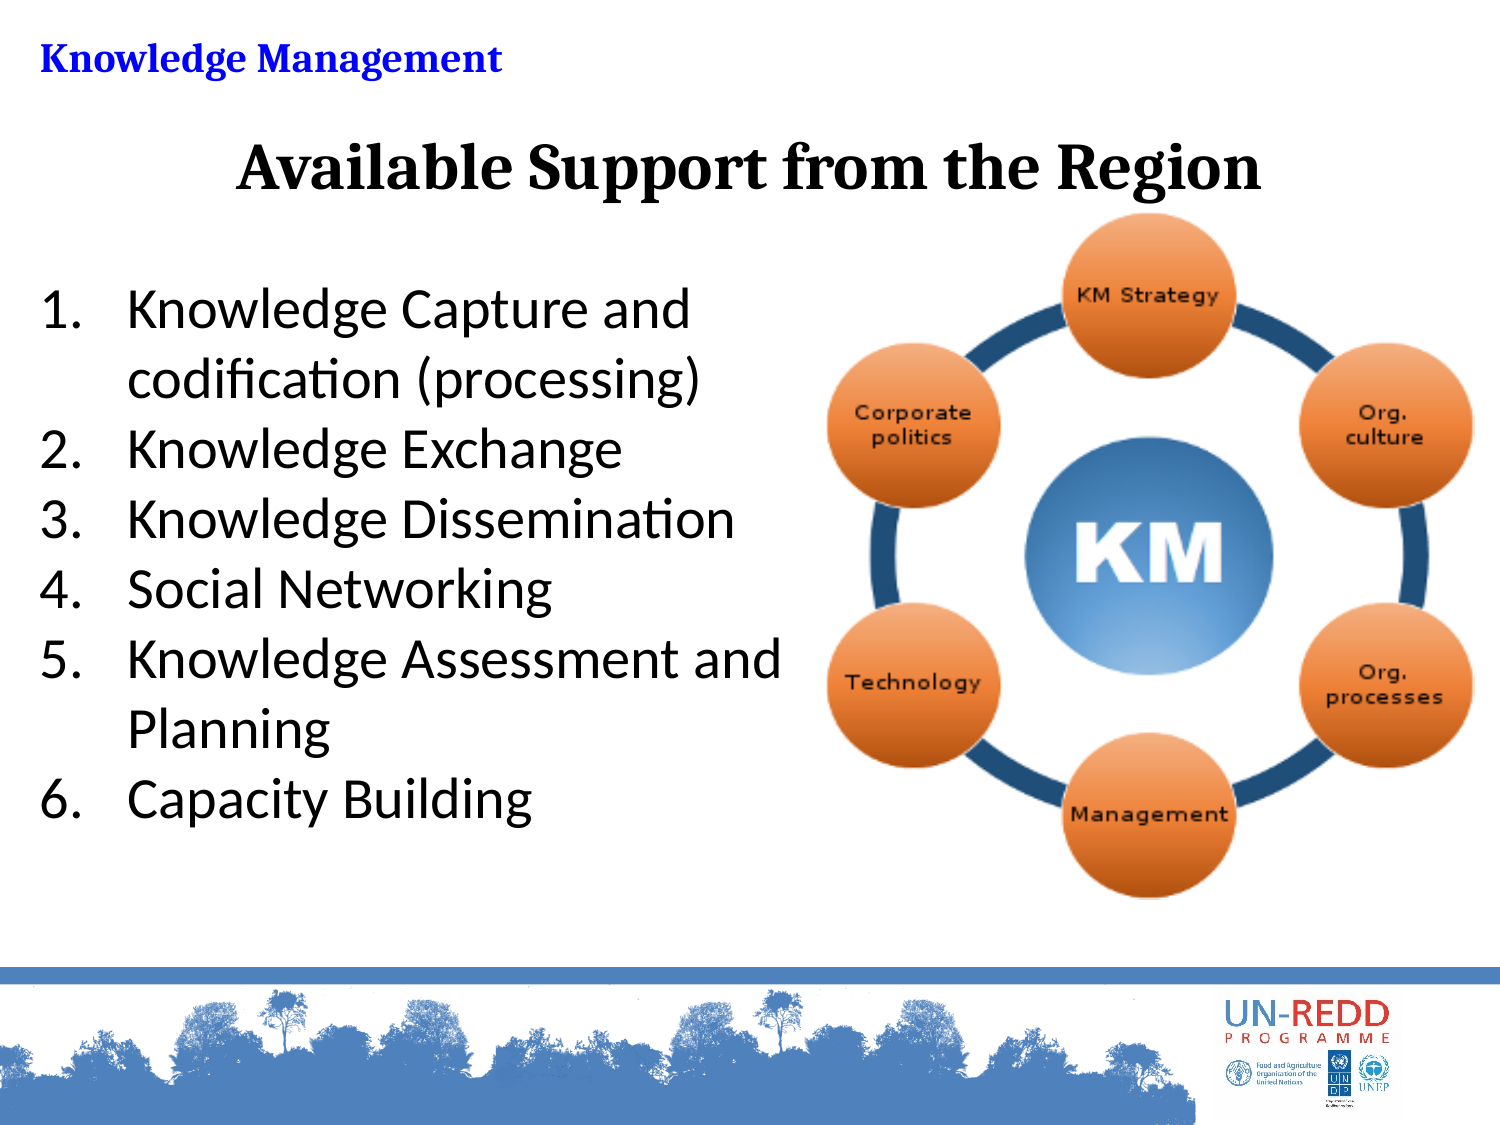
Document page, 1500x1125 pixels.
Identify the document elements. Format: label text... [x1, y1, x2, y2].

picture [1212, 986, 1402, 1120]
list Knowledge Capture and codification (processing) Knowledge Exchange Knowledge Dissemination Social Networking Knowledge Assessment and Planning Capacity Building [24, 262, 868, 925]
picture [0, 975, 1196, 1125]
picture [826, 212, 1476, 901]
text_box Knowledge Management [24, 24, 531, 88]
title Available Support from the Region [75, 112, 1425, 213]
